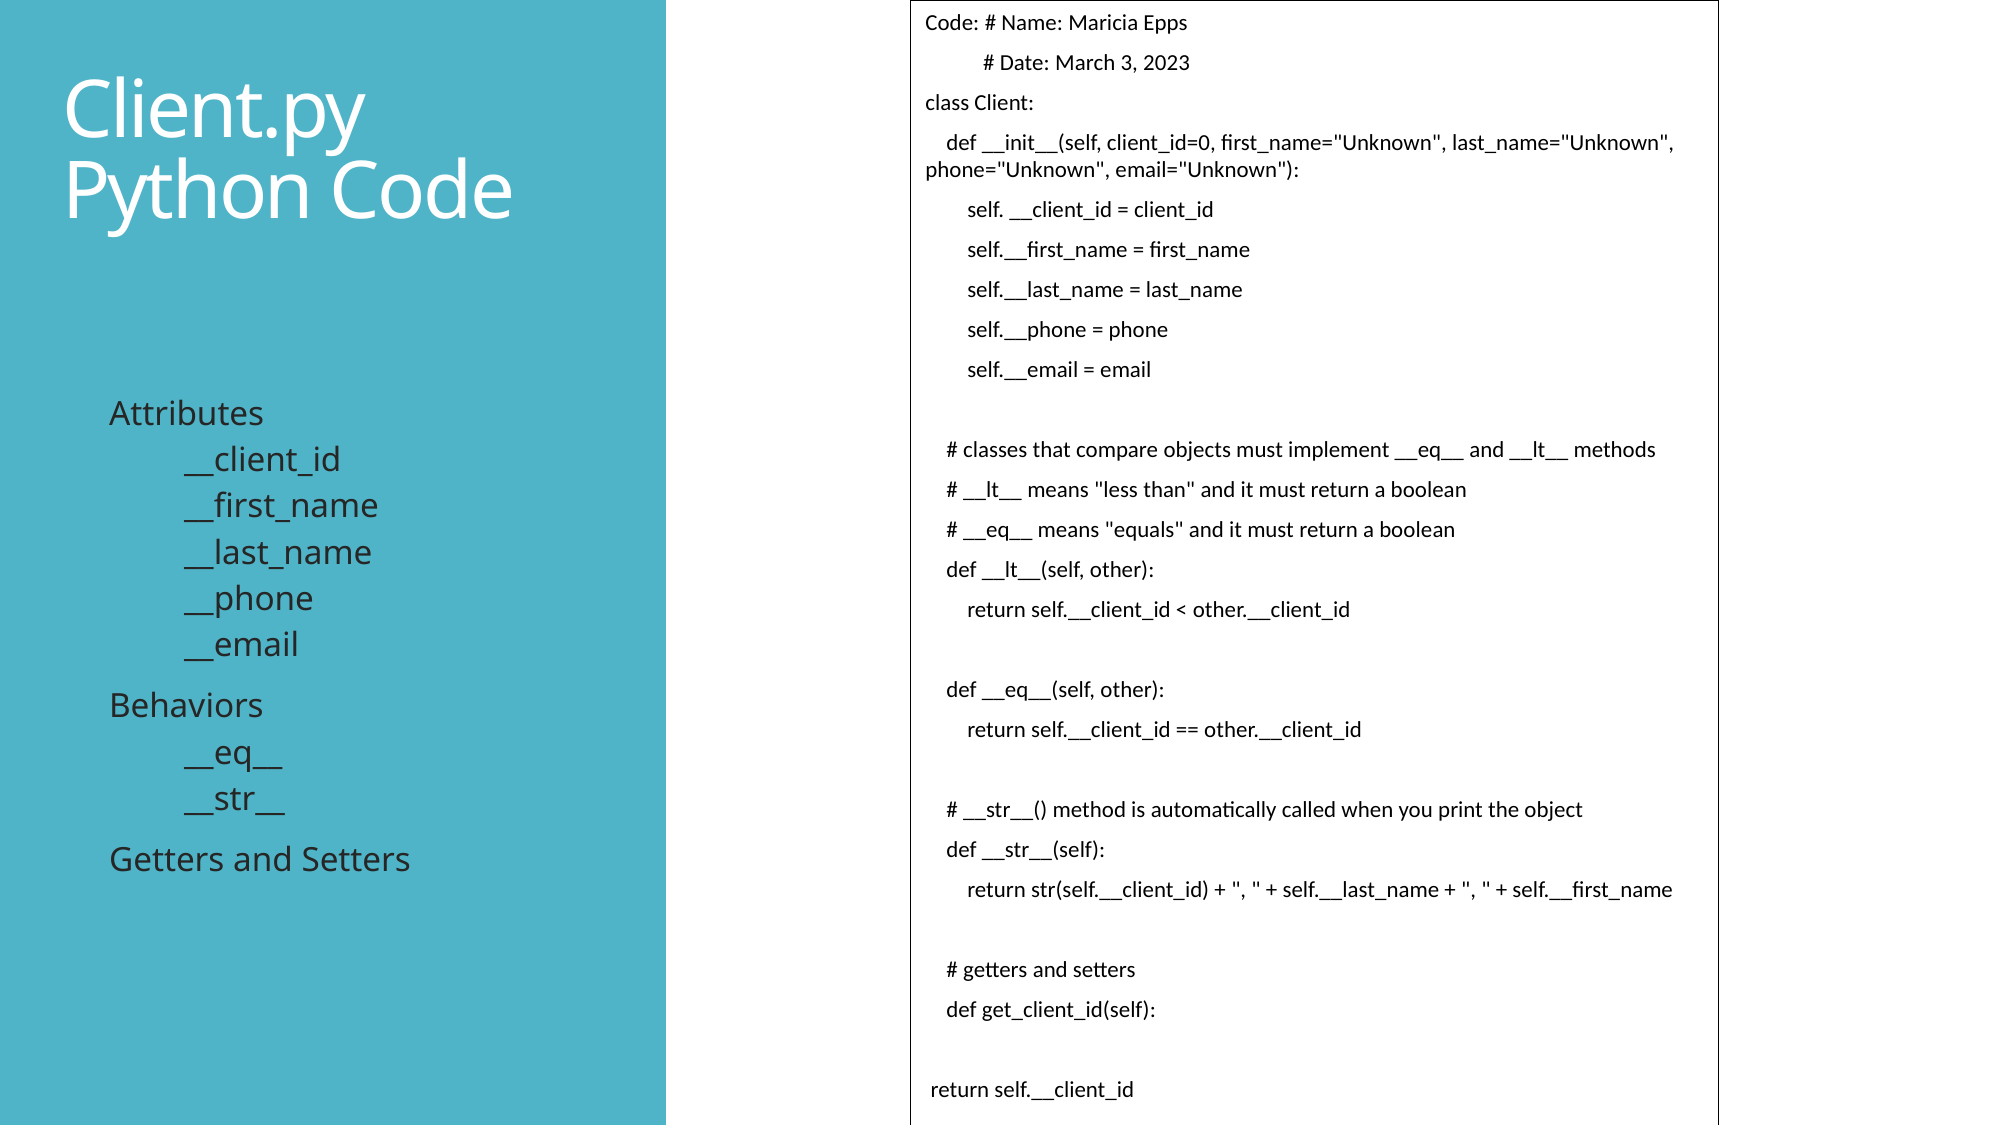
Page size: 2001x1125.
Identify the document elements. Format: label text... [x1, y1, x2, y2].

list Attributes __client_id __first_name __last_name __phone __email Behaviors __eq__ __str__ Getters and Setters [47, 312, 597, 964]
text_box [0, 0, 667, 1125]
title Client.py Python Code [47, 63, 585, 244]
text_box Code: # Name: Maricia Epps # Date: March 3, 2023 class Client: def __init__(self, client_id=0, first_name="Unknown", last_name="Unknown", phone="Unknown", email="Unknown"): self. __client_id = client_id self.__first_name = first_name self.__last_name = last_name self.__phone = phone self.__email = email # classes that compare objects must implement __eq__ and __lt__ methods # __lt__ means "less than" and it must return a boolean # __eq__ means "equals" and it must return a boolean def __lt__(self, other): return self.__client_id < other.__client_id def __eq__(self, other): return self.__client_id == other.__client_id # __str__() method is automatically called when you print the object def __str__(self): return str(self.__client_id) + ", " + self.__last_name + ", " + self.__first_name # getters and setters def get_client_id(self): return self.__client_id [910, 0, 1719, 1125]
